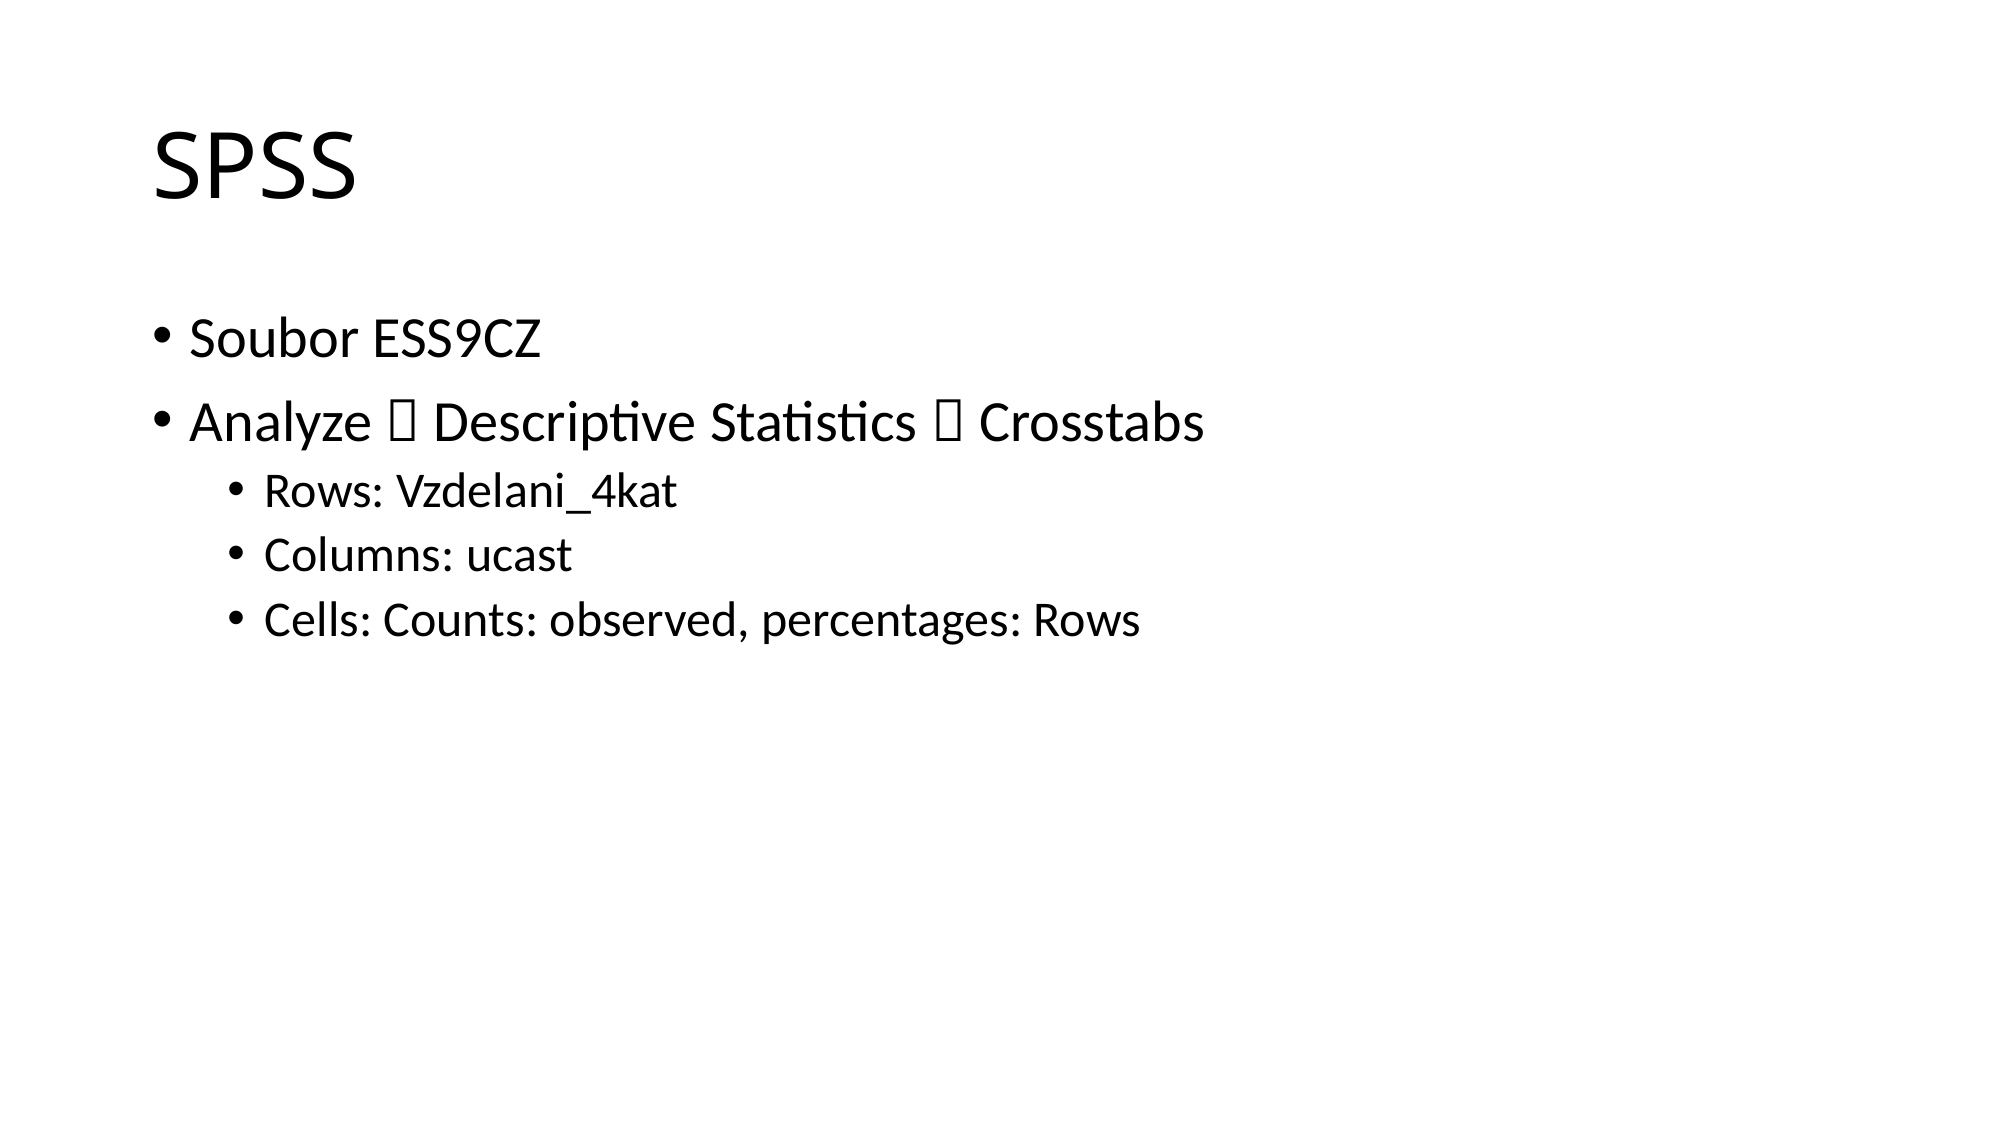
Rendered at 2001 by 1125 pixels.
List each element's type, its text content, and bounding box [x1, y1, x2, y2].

title SPSS [137, 59, 1863, 278]
list Soubor ESS9CZ Analyze  Descriptive Statistics  Crosstabs Rows: Vzdelani_4kat Columns: ucast Cells: Counts: observed, percentages: Rows [137, 299, 1863, 1014]
